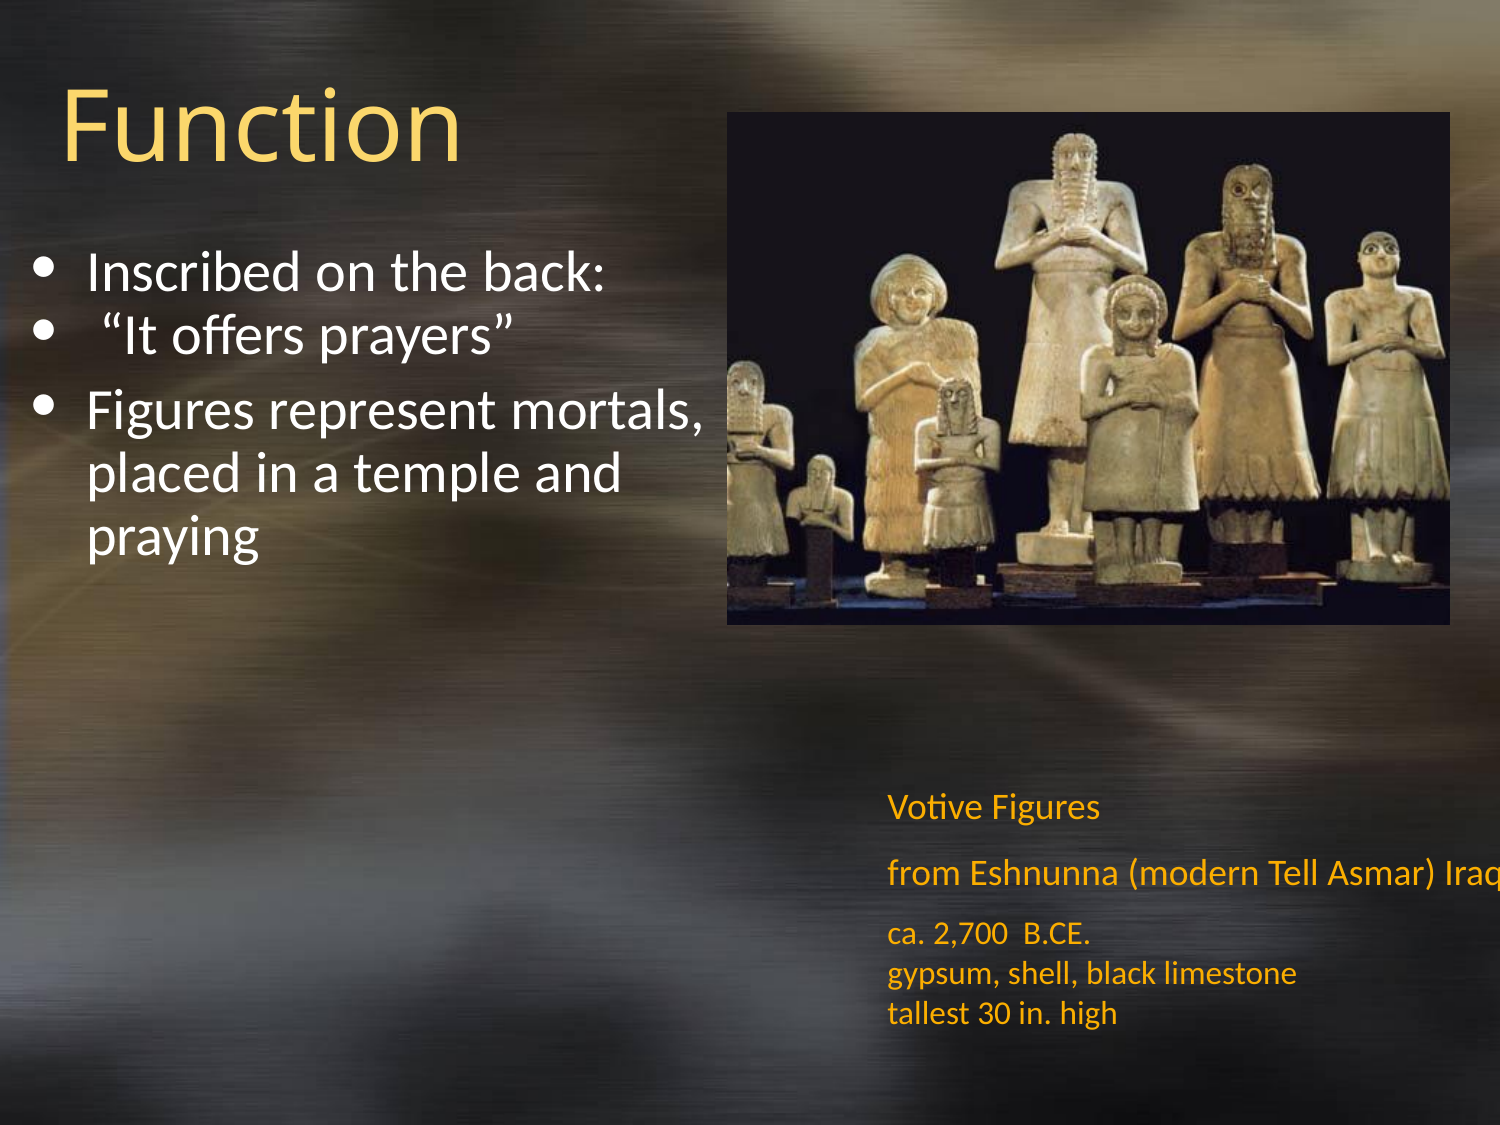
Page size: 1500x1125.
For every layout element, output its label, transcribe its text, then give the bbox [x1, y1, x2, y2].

picture [0, 0, 1500, 1125]
list Inscribed on the back: “It offers prayers” Figures represent mortals, placed in a temple and praying [29, 240, 755, 1075]
text_box Function [58, 75, 538, 231]
text_box Votive Figures from Eshnunna (modern Tell Asmar) Iraq ca. 2,700 B.CE. gypsum, shell, black limestone tallest 30 in. high [887, 781, 1500, 1050]
